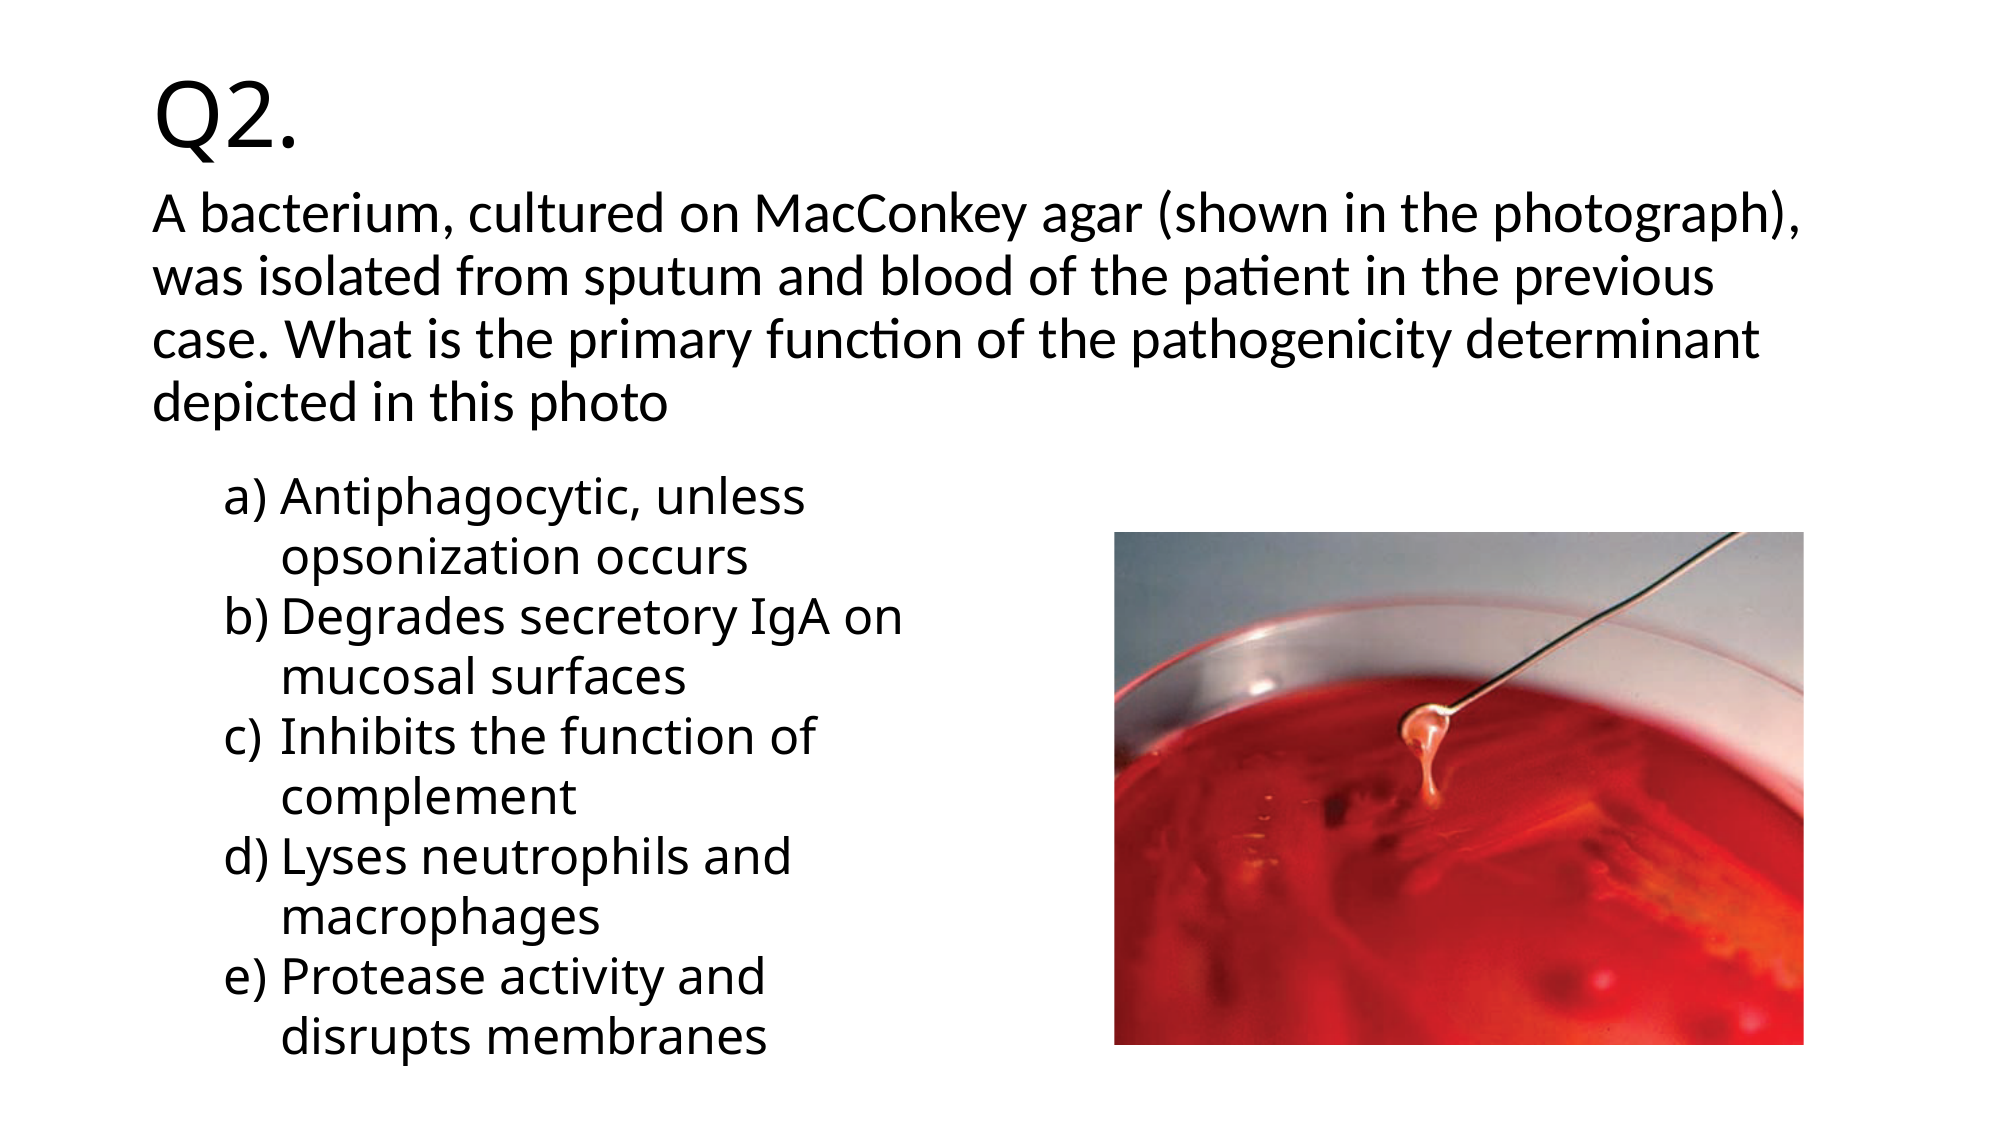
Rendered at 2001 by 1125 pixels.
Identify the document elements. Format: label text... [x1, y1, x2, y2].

picture [1114, 532, 1804, 1045]
text_box Antiphagocytic, unless opsonization occurs Degrades secretory IgA on mucosal surfaces Inhibits the function of complement Lyses neutrophils and macrophages Protease activity and disrupts membranes [209, 456, 922, 1072]
title Q2. [137, 59, 1863, 174]
list A bacterium, cultured on MacConkey agar (shown in the photograph), was isolated from sputum and blood of the patient in the previous case. What is the primary function of the pathogenicity determinant depicted in this photo [137, 174, 1863, 1073]
